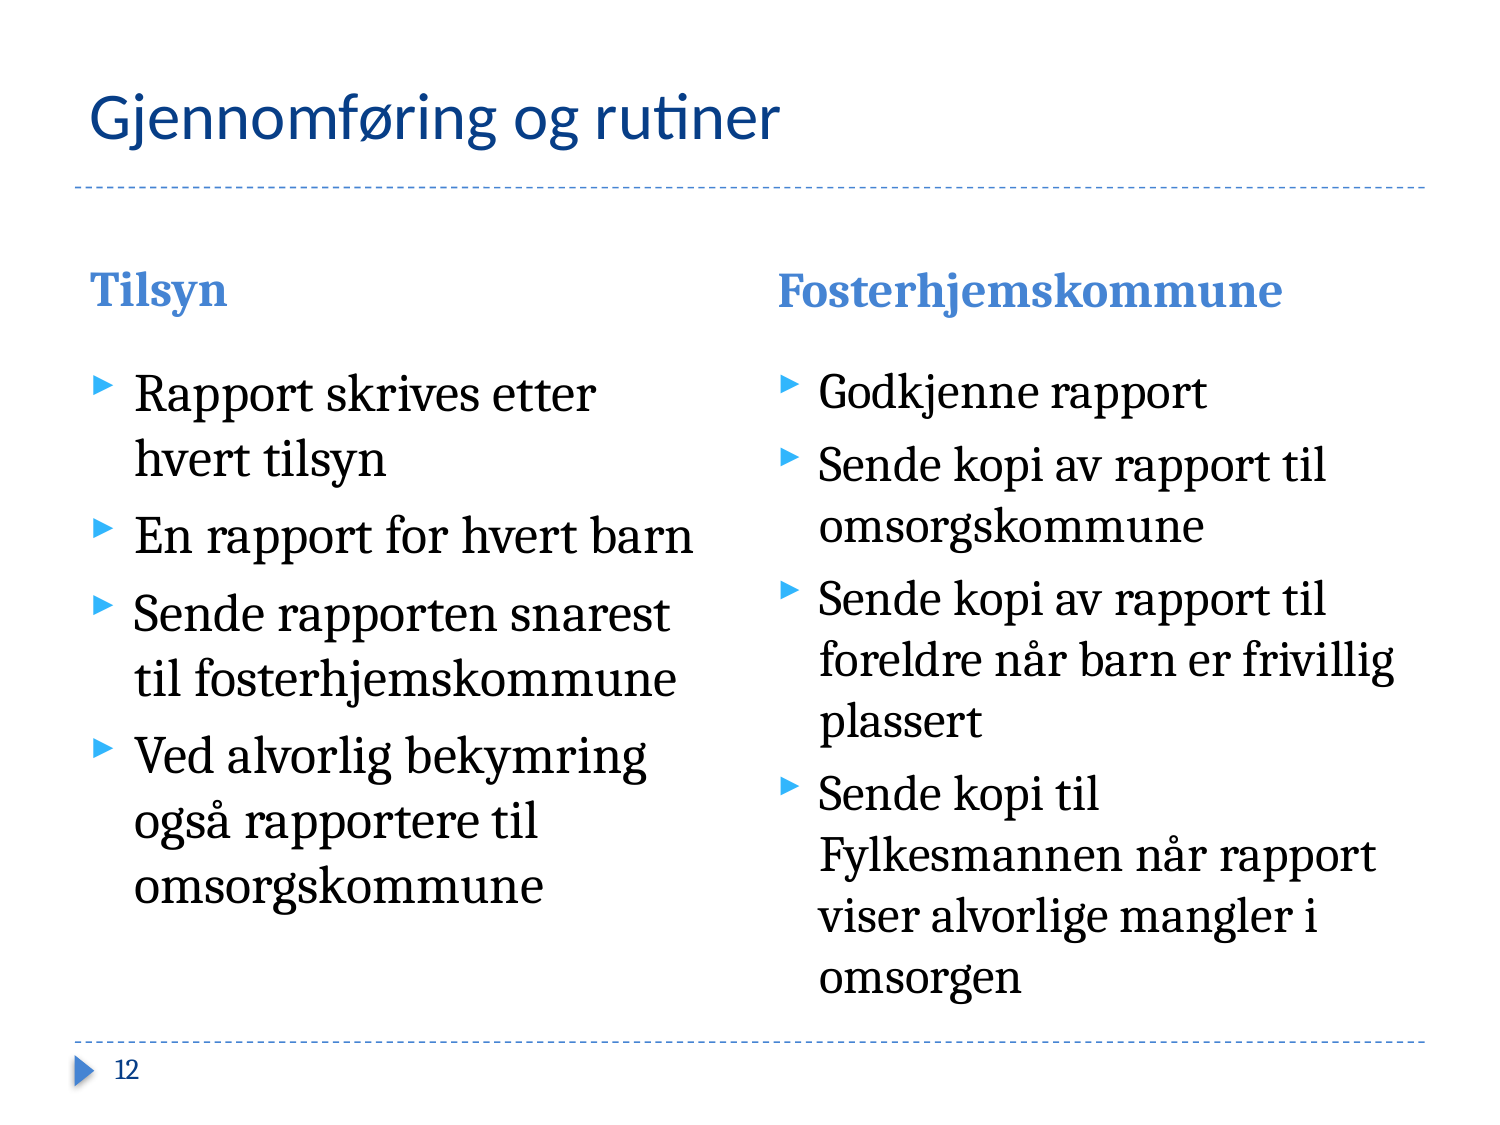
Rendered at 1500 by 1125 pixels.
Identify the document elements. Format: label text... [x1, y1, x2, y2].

slide_number 12 [100, 1042, 426, 1103]
title Gjennomføring og rutiner [75, 37, 1425, 188]
list Fosterhjemskommune [762, 212, 1426, 325]
list Godkjenne rapport Sende kopi av rapport til omsorgskommune Sende kopi av rapport til foreldre når barn er frivillig plassert Sende kopi til Fylkesmannen når rapport viser alvorlige mangler i omsorgen [762, 350, 1425, 1013]
list Tilsyn [75, 210, 738, 324]
list Rapport skrives etter hvert tilsyn En rapport for hvert barn Sende rapporten snarest til fosterhjemskommune Ved alvorlig bekymring også rapportere til omsorgskommune [75, 350, 738, 1013]
